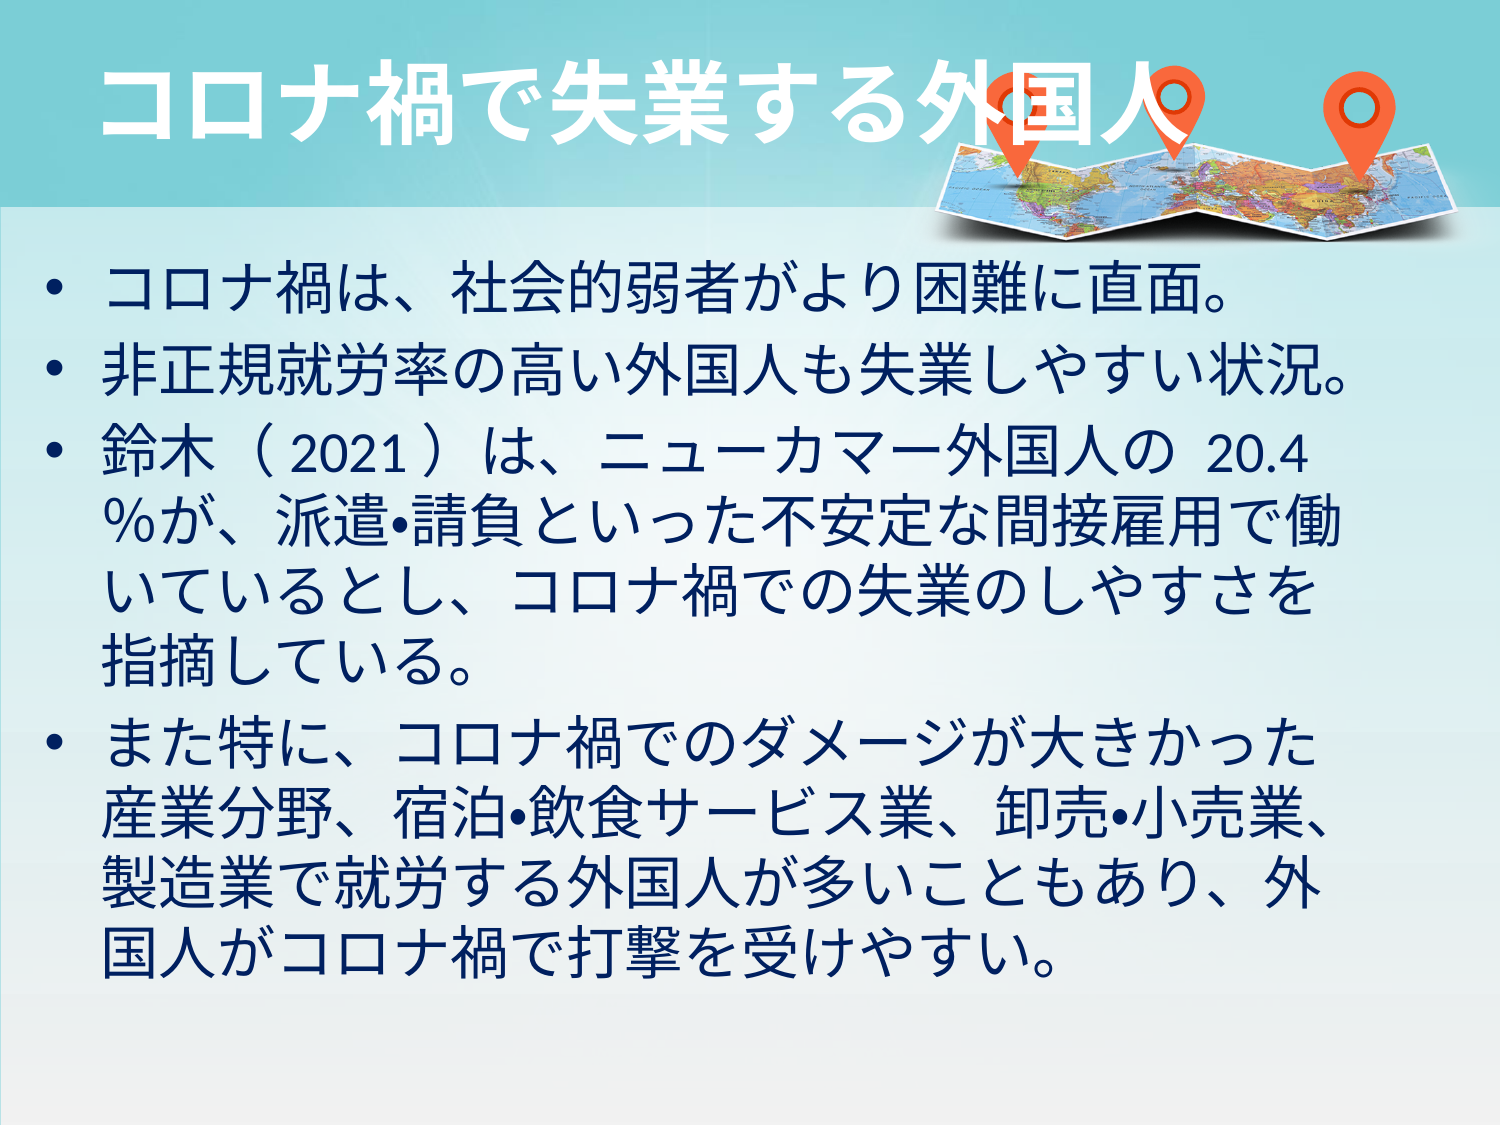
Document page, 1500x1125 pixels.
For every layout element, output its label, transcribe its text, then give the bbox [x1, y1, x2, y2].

list コロナ禍は、社会的弱者がより困難に直面。 非正規就労率の高い外国人も失業しやすい状況。 鈴木（2021）は、ニューカマー外国人の 20.4 ％が、派遣・請負といった不安定な間接雇用で働いているとし、コロナ禍での失業のしやすさを指摘している。 また特に、コロナ禍でのダメージが大きかった産業分野、宿泊・飲食サービス業、卸売・小売業、製造業で就労する外国人が多いこともあり、外国人がコロナ禍で打撃を受けやすい。 [29, 243, 1380, 986]
title コロナ禍で失業する外国人 [75, 31, 1425, 171]
picture [0, 0, 1500, 311]
